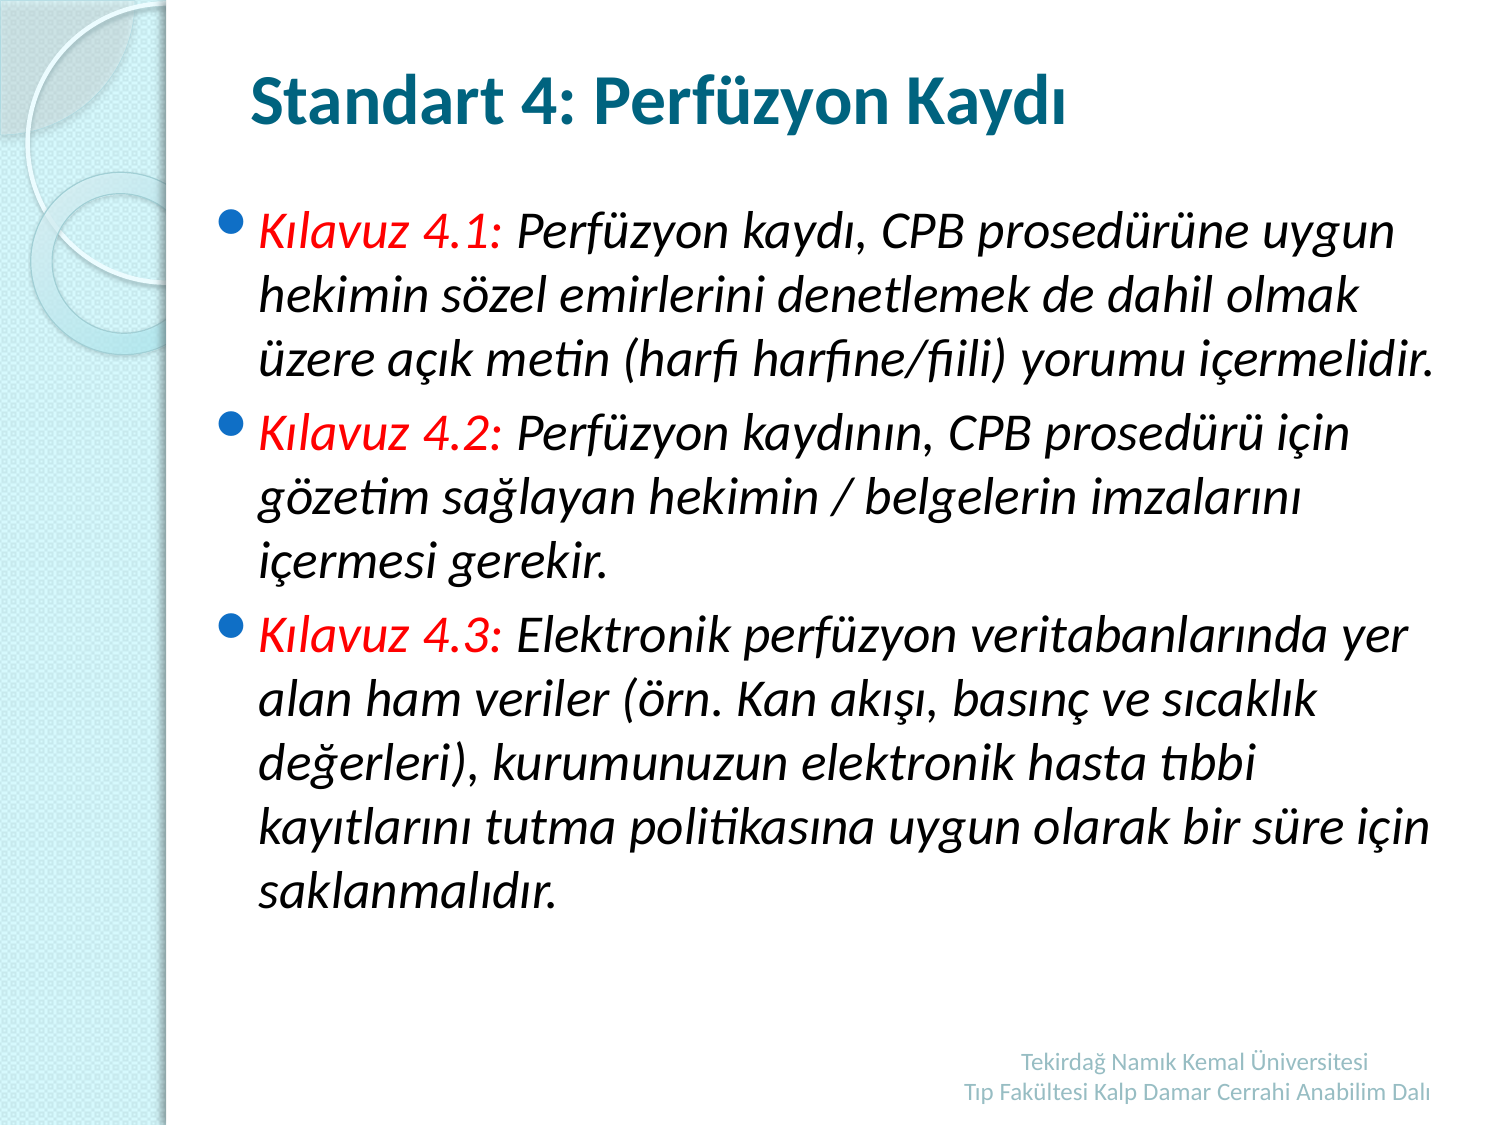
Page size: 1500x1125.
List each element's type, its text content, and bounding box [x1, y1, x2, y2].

list Kılavuz 4.1: Perfüzyon kaydı, CPB prosedürüne uygun hekimin sözel emirlerini denetlemek de dahil olmak üzere açık metin (harfi harfine/fiili) yorumu içermelidir. Kılavuz 4.2: Perfüzyon kaydının, CPB prosedürü için gözetim sağlayan hekimin / belgelerin imzalarını içermesi gerekir. Kılavuz 4.3: Elektronik perfüzyon veritabanlarında yer alan ham veriler (örn. Kan akışı, basınç ve sıcaklık değerleri), kurumunuzun elektronik hasta tıbbi kayıtlarını tutma politikasına uygun olarak bir süre için saklanmalıdır. [187, 187, 1470, 981]
footer Tekirdağ Namık Kemal Üniversitesi Tıp Fakültesi Kalp Damar Cerrahi Anabilim Dalı [937, 1034, 1454, 1113]
title Standart 4: Perfüzyon Kaydı [235, 45, 1466, 233]
